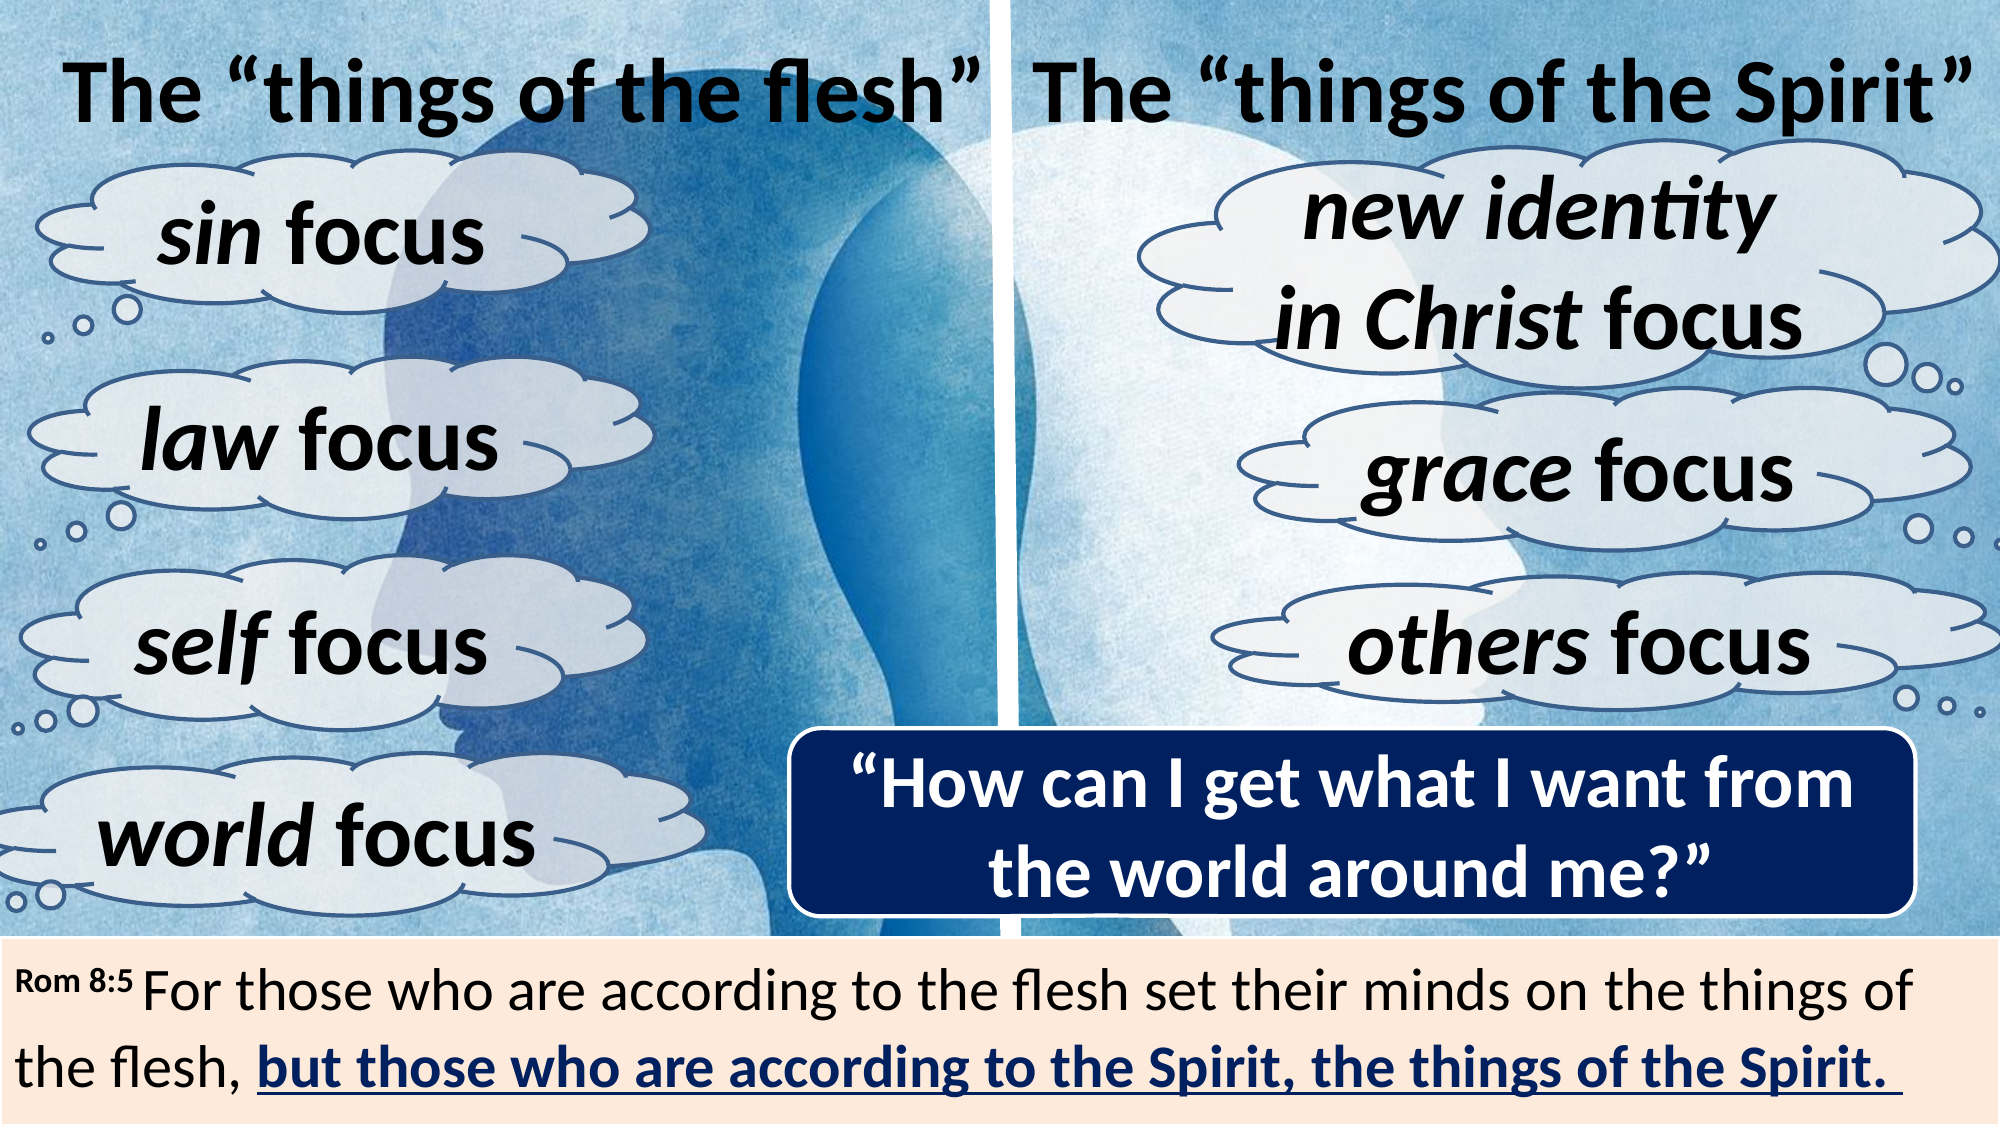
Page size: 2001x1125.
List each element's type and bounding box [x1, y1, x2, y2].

picture [0, 0, 2000, 1125]
text_box [999, 0, 1013, 1083]
